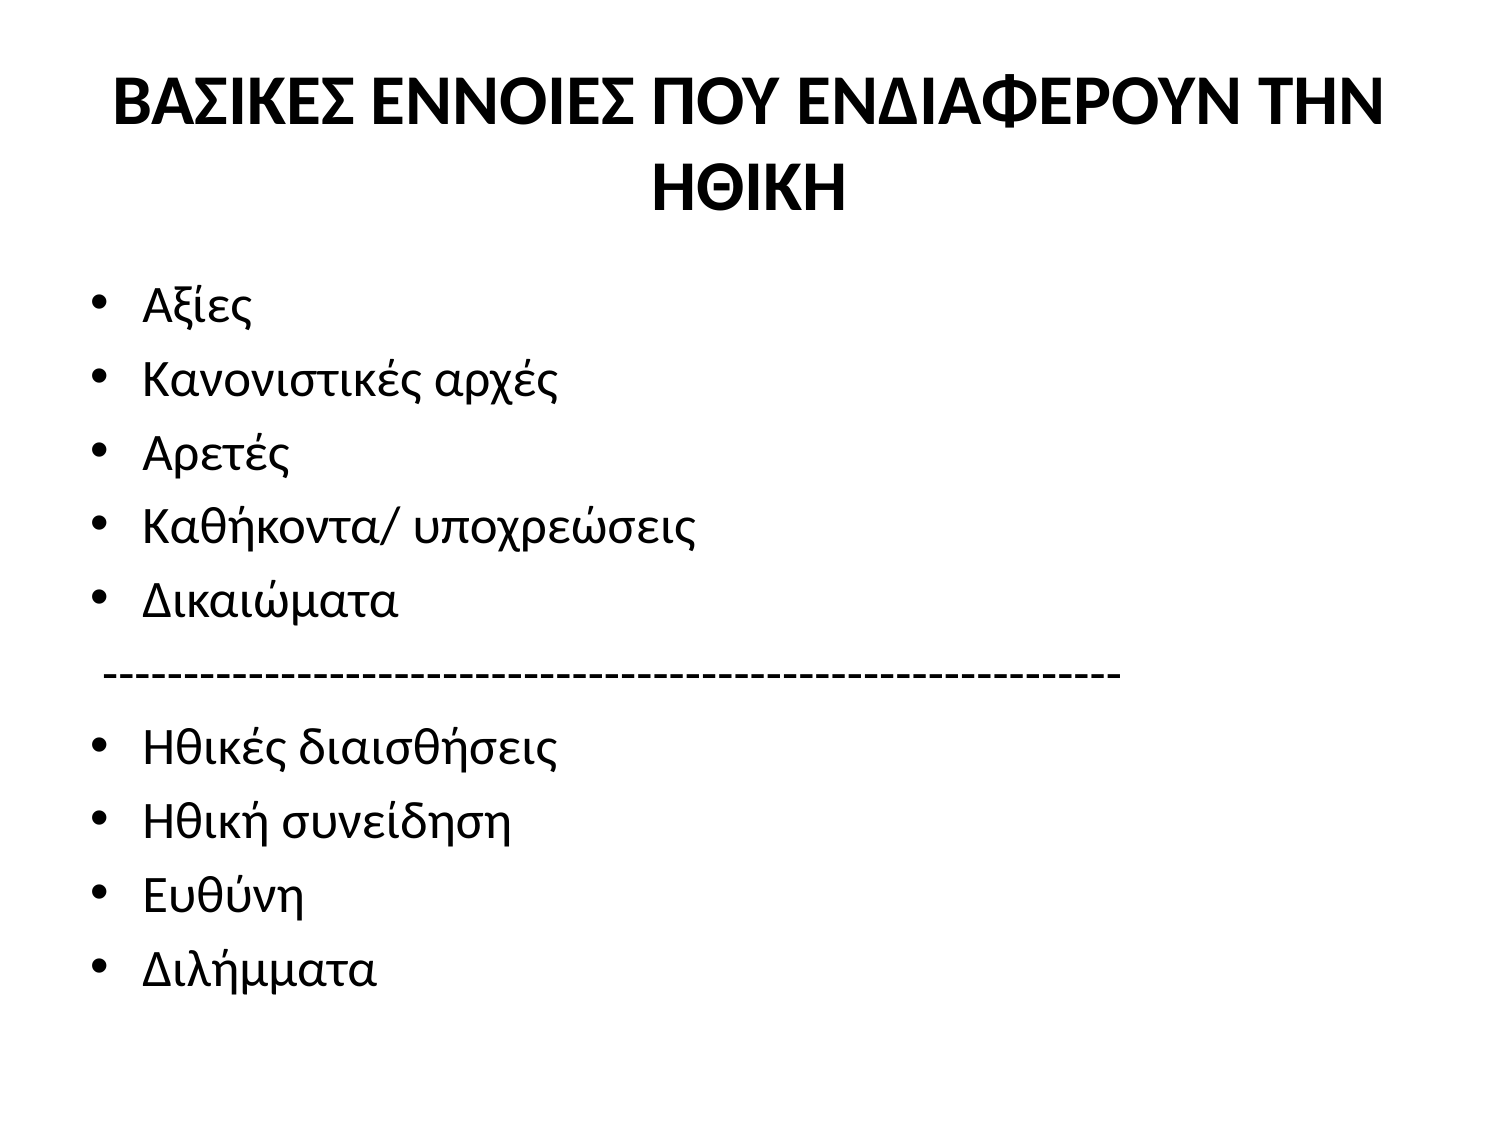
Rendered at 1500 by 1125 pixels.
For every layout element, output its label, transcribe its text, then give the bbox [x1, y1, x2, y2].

title ΒΑΣΙΚΕΣ ΕΝΝΟΙΕΣ ΠΟΥ ΕΝΔΙΑΦΕΡΟΥΝ ΤΗΝ ΗΘΙΚΗ [75, 45, 1425, 233]
list Αξίες Κανονιστικές αρχές Aρετές Καθήκοντα/ υποχρεώσεις Δικαιώματα --------------------------------------------------------------- Ηθικές διαισθήσεις Ηθική συνείδηση Ευθύνη Διλήμματα [75, 262, 1425, 1005]
